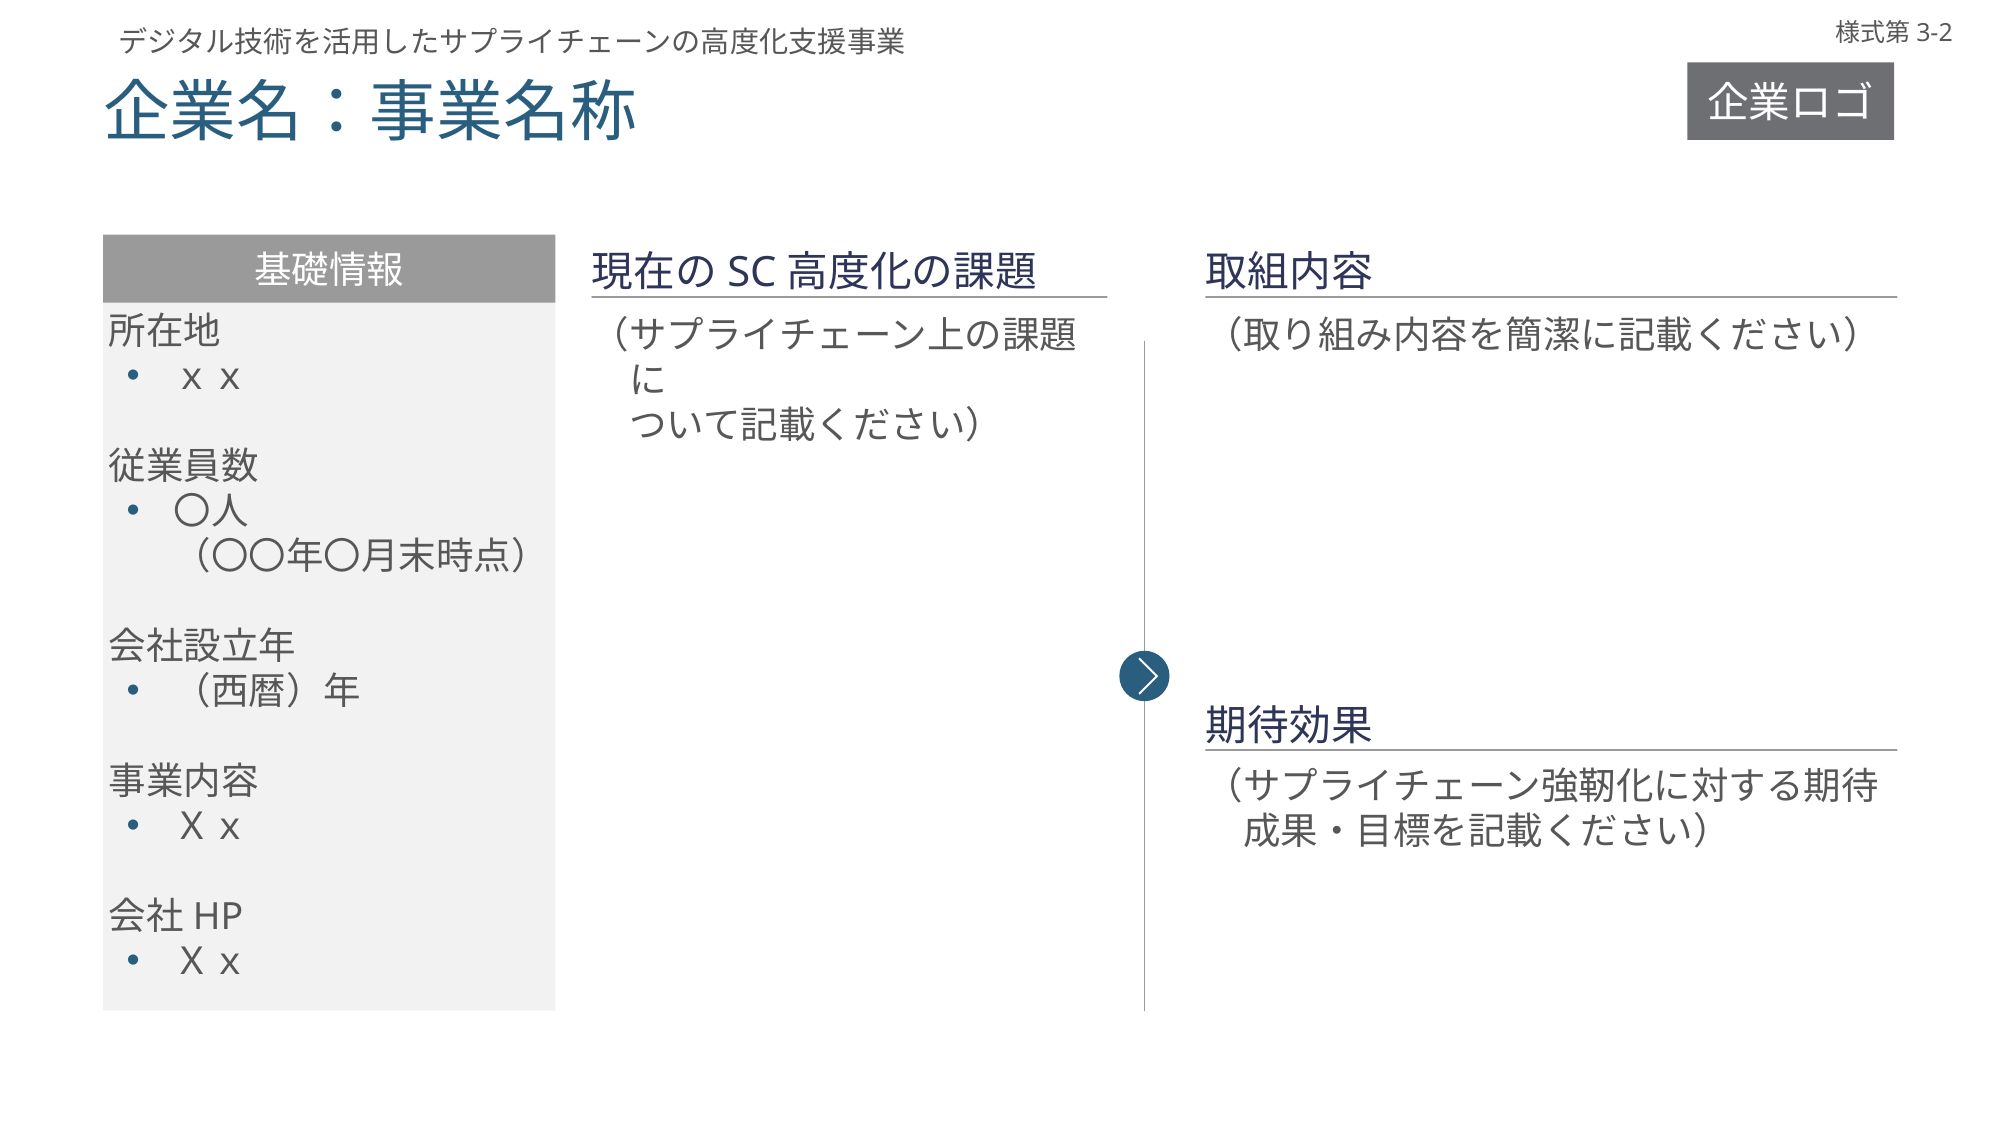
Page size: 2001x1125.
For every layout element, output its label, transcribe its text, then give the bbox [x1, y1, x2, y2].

text_box 所在地 ｘｘ 従業員数 〇人 （〇〇年〇月末時点） 会社設立年 （西暦）年 事業内容 Ｘｘ 会社HP Ｘｘ [102, 304, 556, 1011]
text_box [591, 237, 1898, 1011]
text_box 企業ロゴ [1686, 62, 1895, 141]
text_box 基礎情報 [102, 234, 556, 304]
title 企業名：事業名称 [103, 78, 1897, 151]
text_box 様式第3-2 [1812, 6, 1977, 57]
text_box デジタル技術を活用したサプライチェーンの高度化支援事業 [102, 14, 1273, 67]
